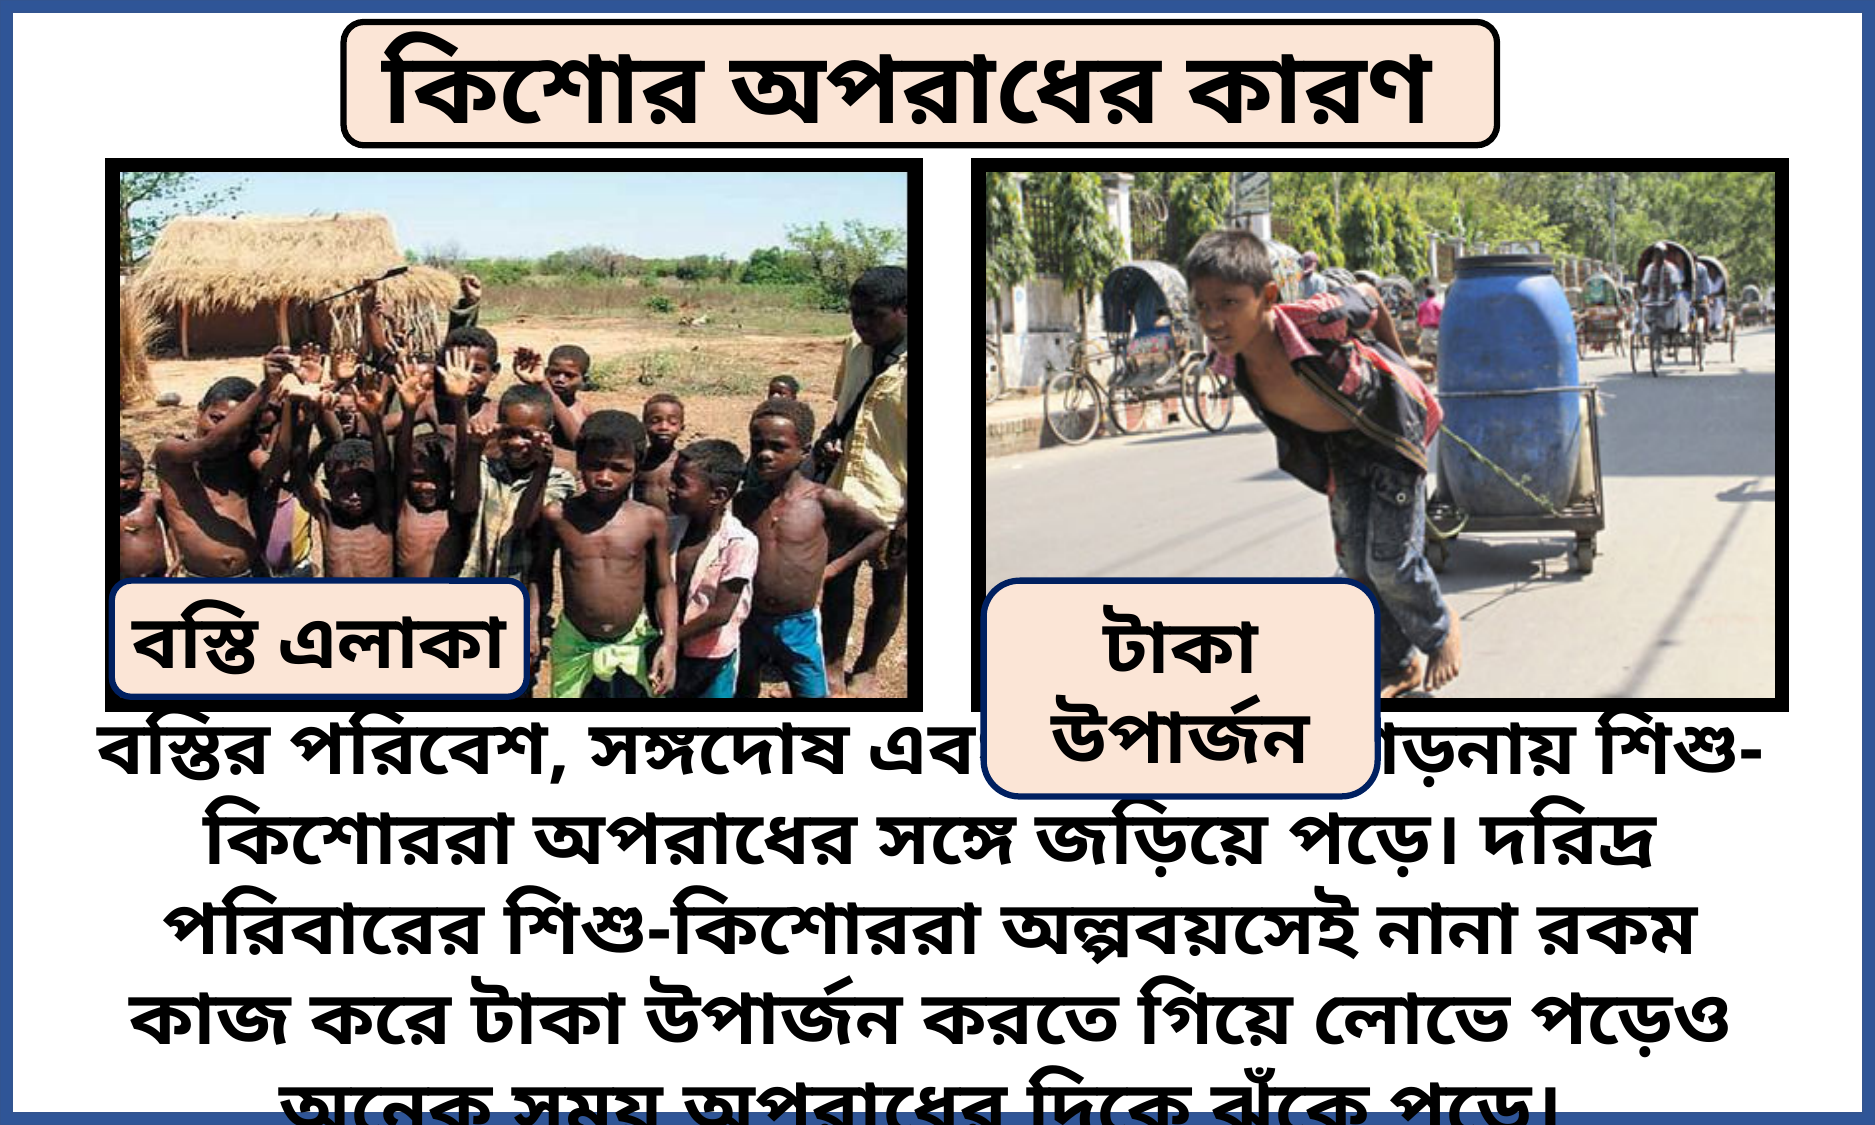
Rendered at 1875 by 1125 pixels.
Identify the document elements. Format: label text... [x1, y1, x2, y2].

picture [985, 172, 1775, 698]
text_box বস্তির পরিবেশ, সঙ্গদোষ এবং অভাবের তাড়নায় শিশু-কিশোররা অপরাধের সঙ্গে জড়িয়ে পড়ে। দরিদ্র পরিবারের শিশু-কিশোররা অল্পবয়সেই নানা রকম কাজ করে টাকা উপার্জন করতে গিয়ে লোভে পড়েও অনেক সময় অপরাধের দিকে ঝুঁকে পড়ে। [38, 736, 1823, 1114]
text_box বস্তি এলাকা [111, 585, 119, 693]
text_box কিশোর অপরাধের কারণ [342, 20, 1499, 147]
text_box টাকা উপার্জন [983, 606, 1378, 797]
picture [119, 172, 909, 698]
